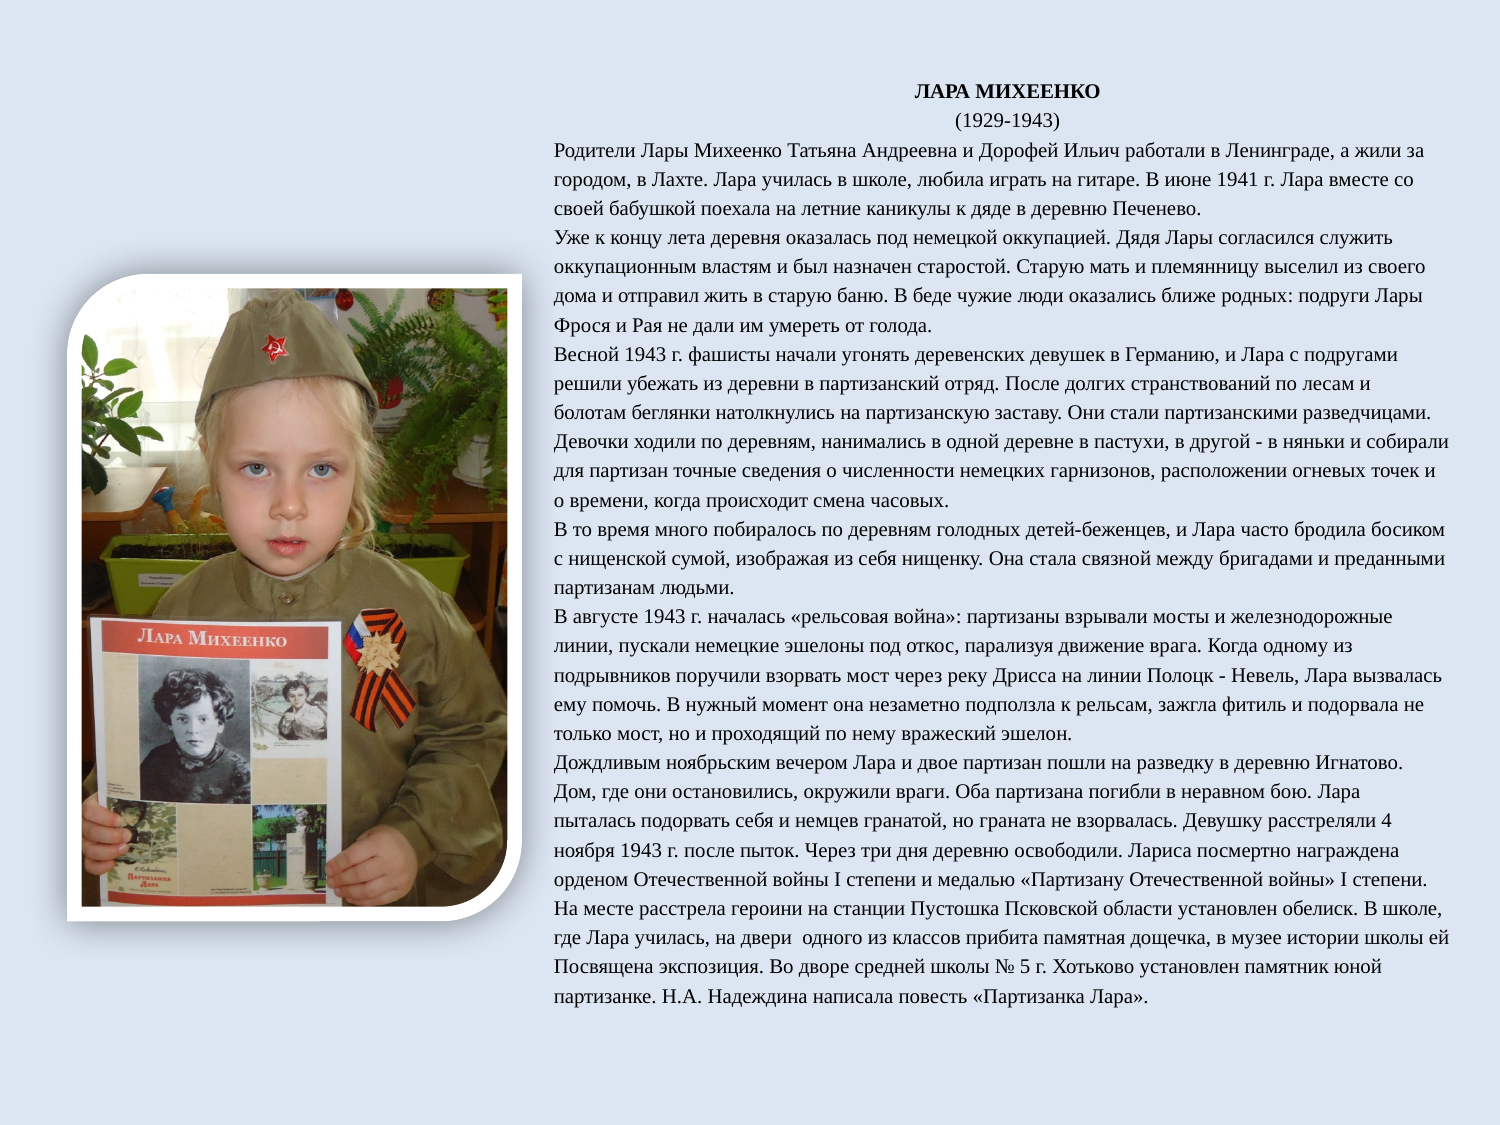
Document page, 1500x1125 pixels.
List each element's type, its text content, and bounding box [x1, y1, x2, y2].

picture [74, 280, 515, 915]
text_box [0, 0, 1500, 1125]
list Лара Михеенко (1929-1943) Родители Лары Михеенко Татьяна Андреевна и Дорофей Ильич работали в Ле­нинграде, а жили за городом, в Лахте. Лара училась в школе, любила играть на гитаре. В июне 1941 г. Лара вместе со своей бабушкой поехала на летние каникулы к дяде в деревню Печенево. Уже к концу лета деревня оказалась под немецкой оккупацией. Дядя Лары согласился служить оккупационным властям и был назначен старо­стой. Старую мать и племянницу выселил из своего дома и отправил жить в старую баню. В беде чужие люди оказались ближе родных: подруги Лары Фрося и Рая не дали им умереть от голода. Весной 1943 г. фашисты начали угонять деревенских девушек в Германию, и Лара с подругами решили убежать из деревни в партизанский отряд. После дол­гих странствований по лесам и болотам беглянки натолкнулись на партизанскую заставу. Они стали партизанскими разведчицами. Девочки ходили по деревням, нанимались в одной деревне в пастухи, в другой - в няньки и собирали для парти­зан точные сведения о численности немецких гарнизонов, расположении огневых точек и о времени, когда происходит смена часовых. В то время много побиралось по деревням голодных детей-беженцев, и Лара часто бродила босиком с нищенской сумой, изображая из себя нищенку. Она стала связной между бригадами и преданными партизанам людьми. В августе 1943 г. началась «рельсовая война»: партизаны взрывали мосты и же­лезнодорожные линии, пускали немецкие эшелоны под откос, парализуя движение врага. Когда одному из подрывников поручили взорвать мост через реку Дрисса на линии Полоцк - Невель, Лара вызвалась ему помочь. В нужный момент она неза­метно подползла к рельсам, зажгла фитиль и подорвала не только мост, но и про­ходящий по нему вражеский эшелон. Дождливым ноябрьским вечером Лара и двое партизан пошли на разведку в деревню Игнатово. Дом, где они остановились, окружили враги. Оба партизана по­гибли в неравном бою. Лара пыталась подорвать себя и немцев гранатой, но гра­ната не взорвалась. Девушку расстреляли 4 ноября 1943 г. после пыток. Через три дня деревню освободили. Лариса посмертно награждена орденом Отечественной войны I степени и медалью «Партизану Отечественной войны» I степени. На месте расстрела героини на станции Пустошка Псковской области установлен обелиск. В школе, где Лара училась, на двери одного из классов прибита памятная дощечка, в музее истории школы ей Посвящена экспозиция. Во дворе средней школы № 5 г. Хотьково установлен памятник юной партизанке. Н.А. Надеждина написала повесть «Партизанка Лара». [539, 70, 1477, 1090]
